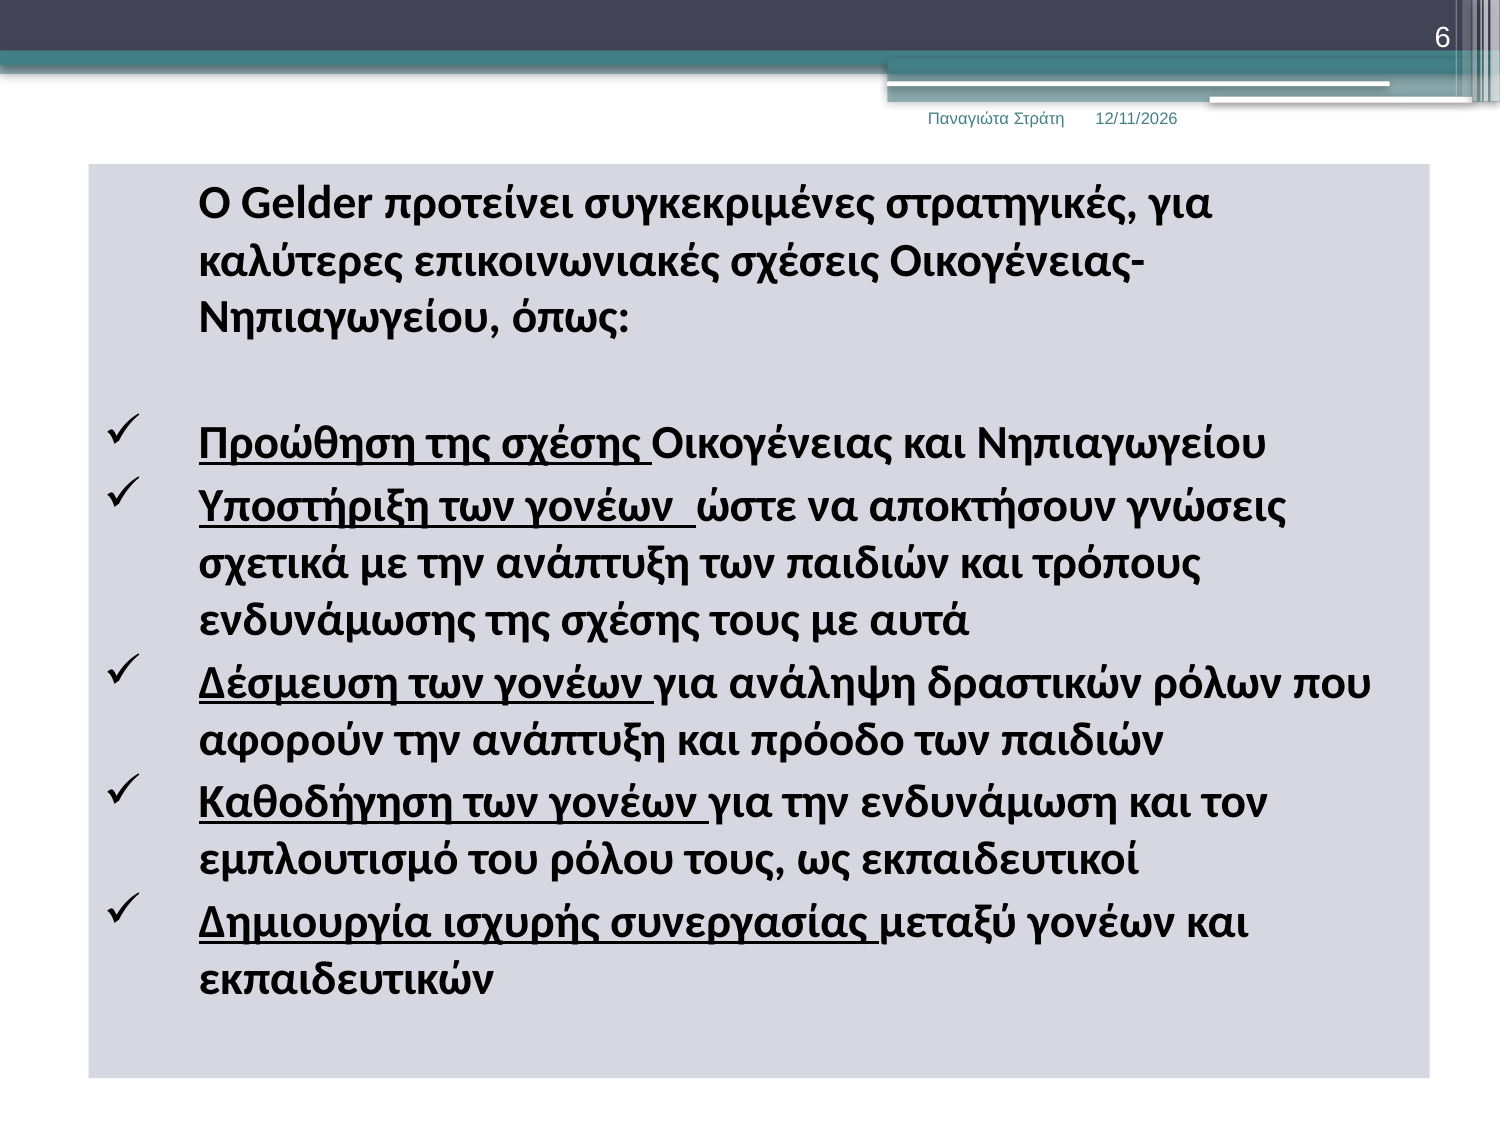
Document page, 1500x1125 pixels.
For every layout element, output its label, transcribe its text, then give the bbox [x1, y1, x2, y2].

slide_number 6 [1340, 0, 1466, 61]
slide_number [1080, 100, 1238, 176]
list Ο Gelder προτείνει συγκεκριμένες στρατηγικές, για καλύτερες επικοινωνιακές σχέσεις Οικογένειας- Νηπιαγωγείου, όπως: Προώθηση της σχέσης Οικογένειας και Νηπιαγωγείου Υποστήριξη των γονέων ώστε να αποκτήσουν γνώσεις σχετικά με την ανάπτυξη των παιδιών και τρόπους ενδυνάμωσης της σχέσης τους με αυτά Δέσμευση των γονέων για ανάληψη δραστικών ρόλων που αφορούν την ανάπτυξη και πρόοδο των παιδιών Καθοδήγηση των γονέων για την ενδυνάμωση και τον εμπλουτισμό του ρόλου τους, ως εκπαιδευτικοί Δημιουργία ισχυρής συνεργασίας μεταξύ γονέων και εκπαιδευτικών [88, 164, 1430, 1079]
footer Παναγιώτα Στράτη [862, 100, 1080, 176]
